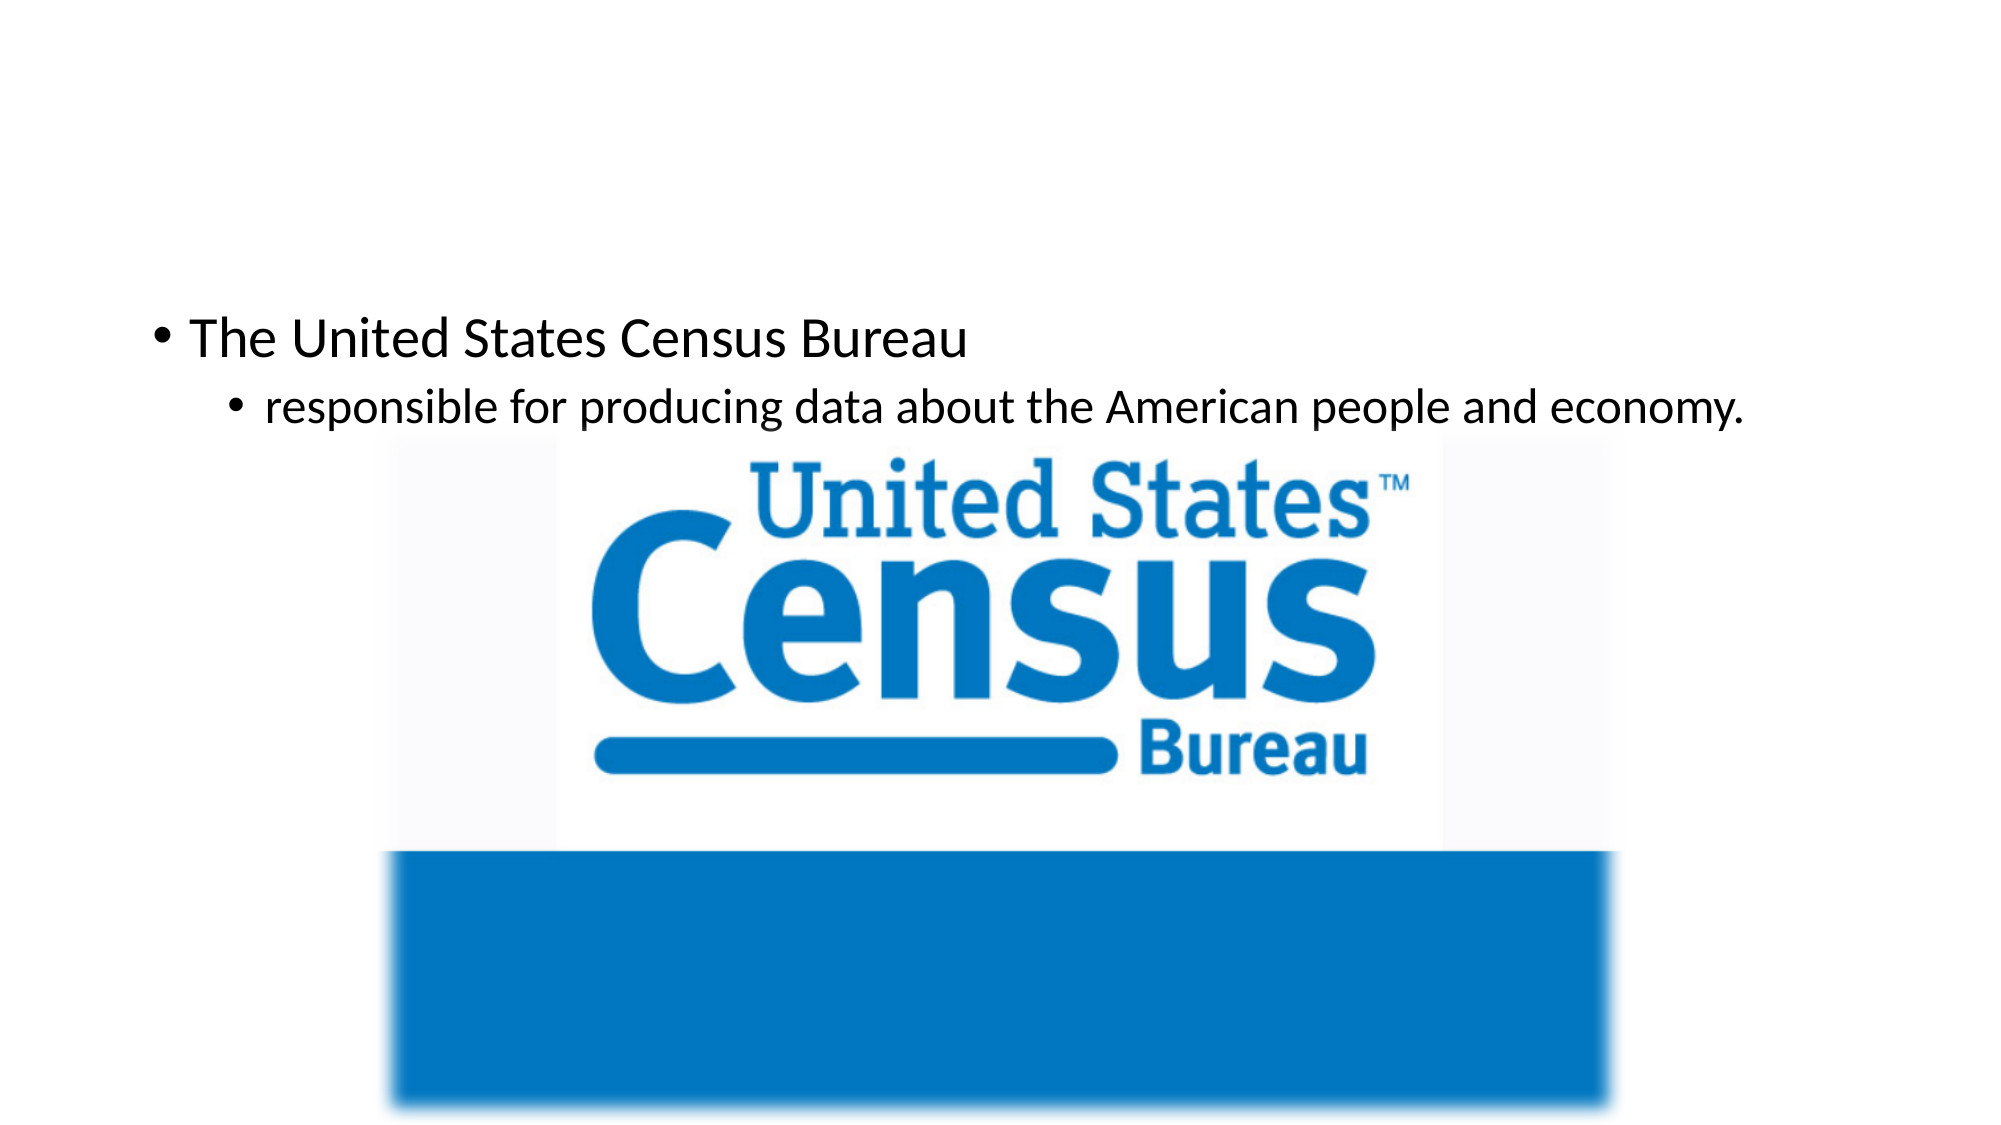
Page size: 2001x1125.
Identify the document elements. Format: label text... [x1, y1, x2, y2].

picture [374, 421, 1625, 1125]
list The United States Census Bureau responsible for producing data about the American people and economy. [137, 299, 1863, 1014]
